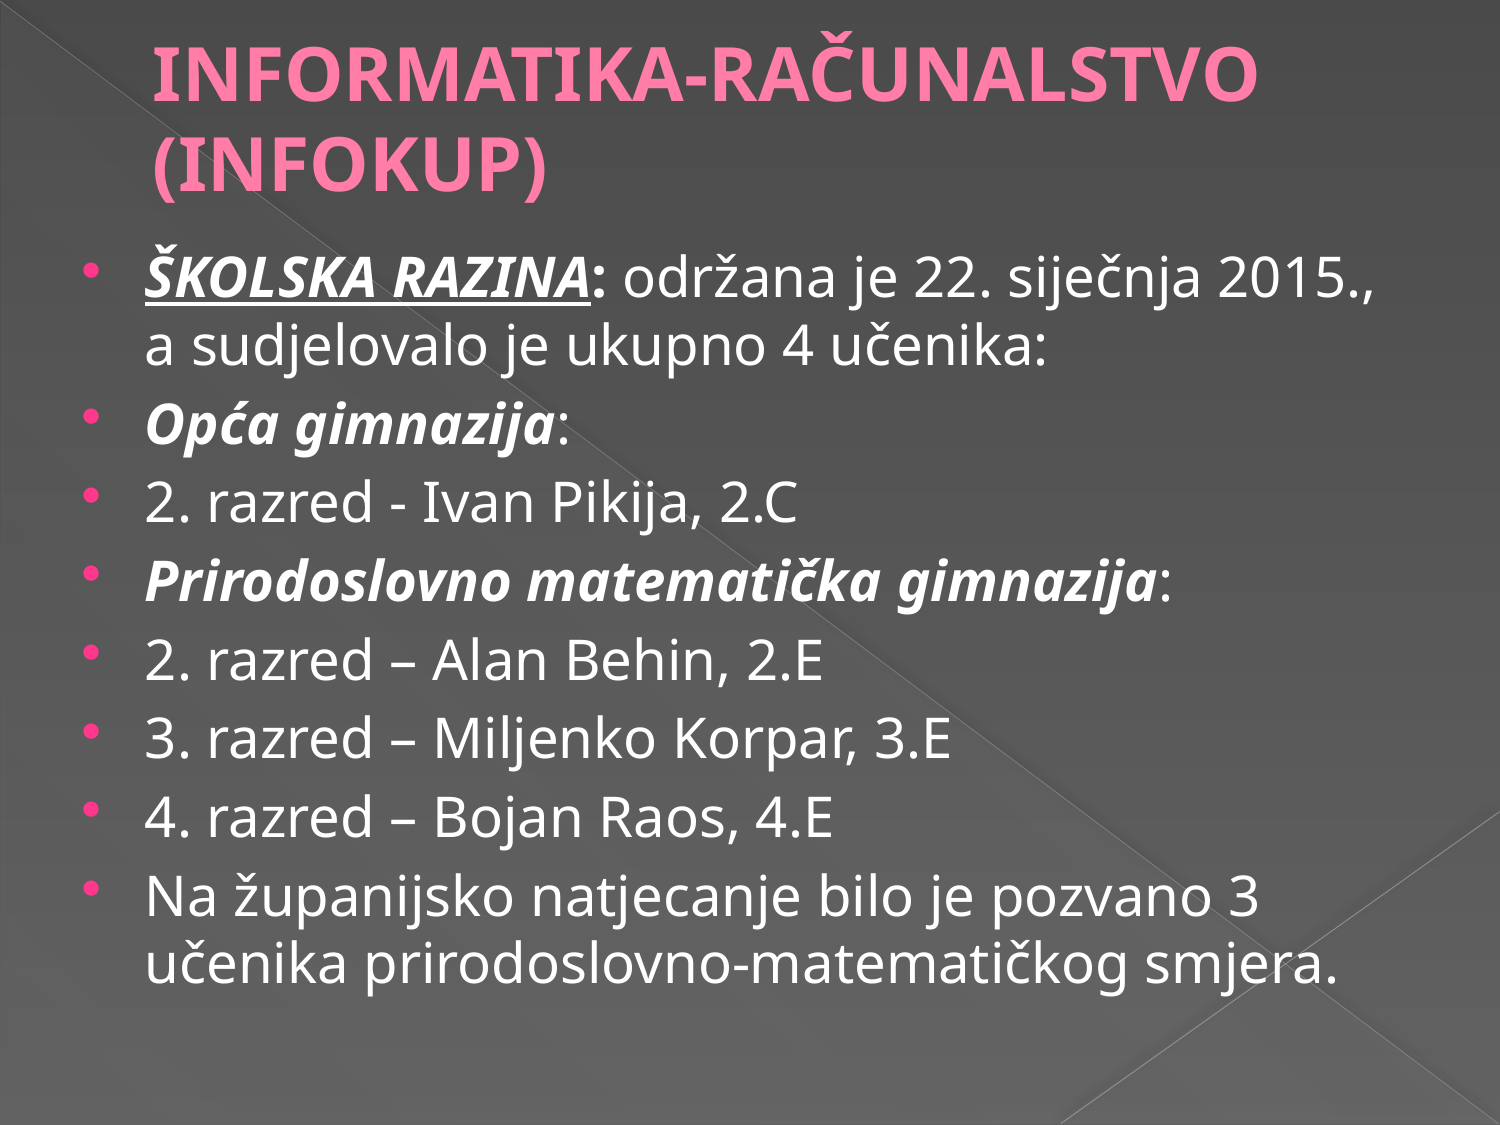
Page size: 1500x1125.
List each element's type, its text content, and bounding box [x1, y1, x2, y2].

title INFORMATIKA-RAČUNALSTVO (INFOKUP) [58, 0, 1425, 233]
list ŠKOLSKA RAZINA: održana je 22. siječnja 2015., a sudjelovalo je ukupno 4 učenika: Opća gimnazija: 2. razred - Ivan Pikija, 2.C Prirodoslovno matematička gimnazija: 2. razred – Alan Behin, 2.E 3. razred – Miljenko Korpar, 3.E 4. razred – Bojan Raos, 4.E Na županijsko natjecanje bilo je pozvano 3 učenika prirodoslovno-matematičkog smjera. [58, 234, 1425, 1005]
